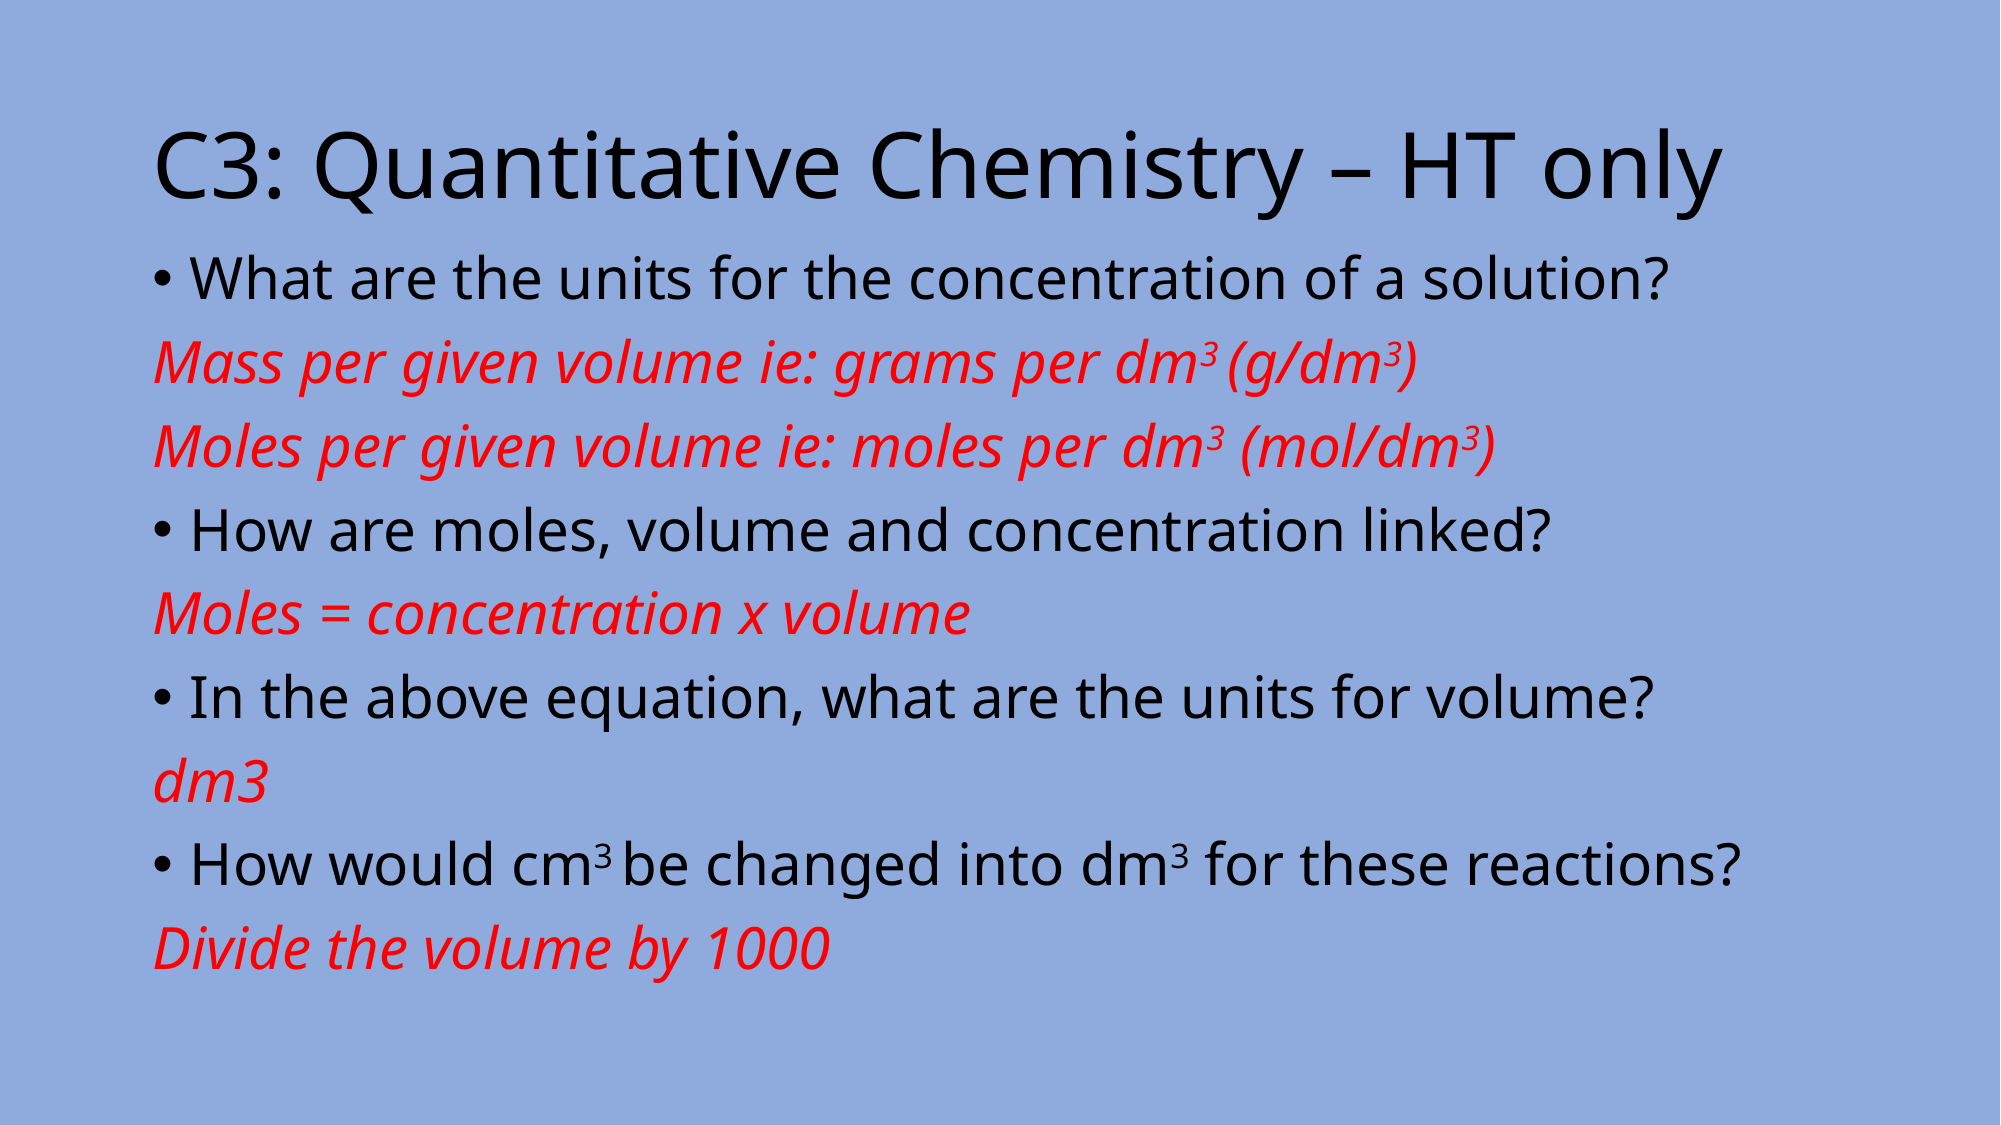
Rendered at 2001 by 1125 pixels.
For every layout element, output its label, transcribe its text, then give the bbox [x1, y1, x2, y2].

title C3: Quantitative Chemistry – HT only [137, 59, 1863, 242]
list What are the units for the concentration of a solution? Mass per given volume ie: grams per dm3 (g/dm3) Moles per given volume ie: moles per dm3 (mol/dm3) How are moles, volume and concentration linked? Moles = concentration x volume In the above equation, what are the units for volume? dm3 How would cm3 be changed into dm3 for these reactions? Divide the volume by 1000 [137, 242, 1863, 1081]
